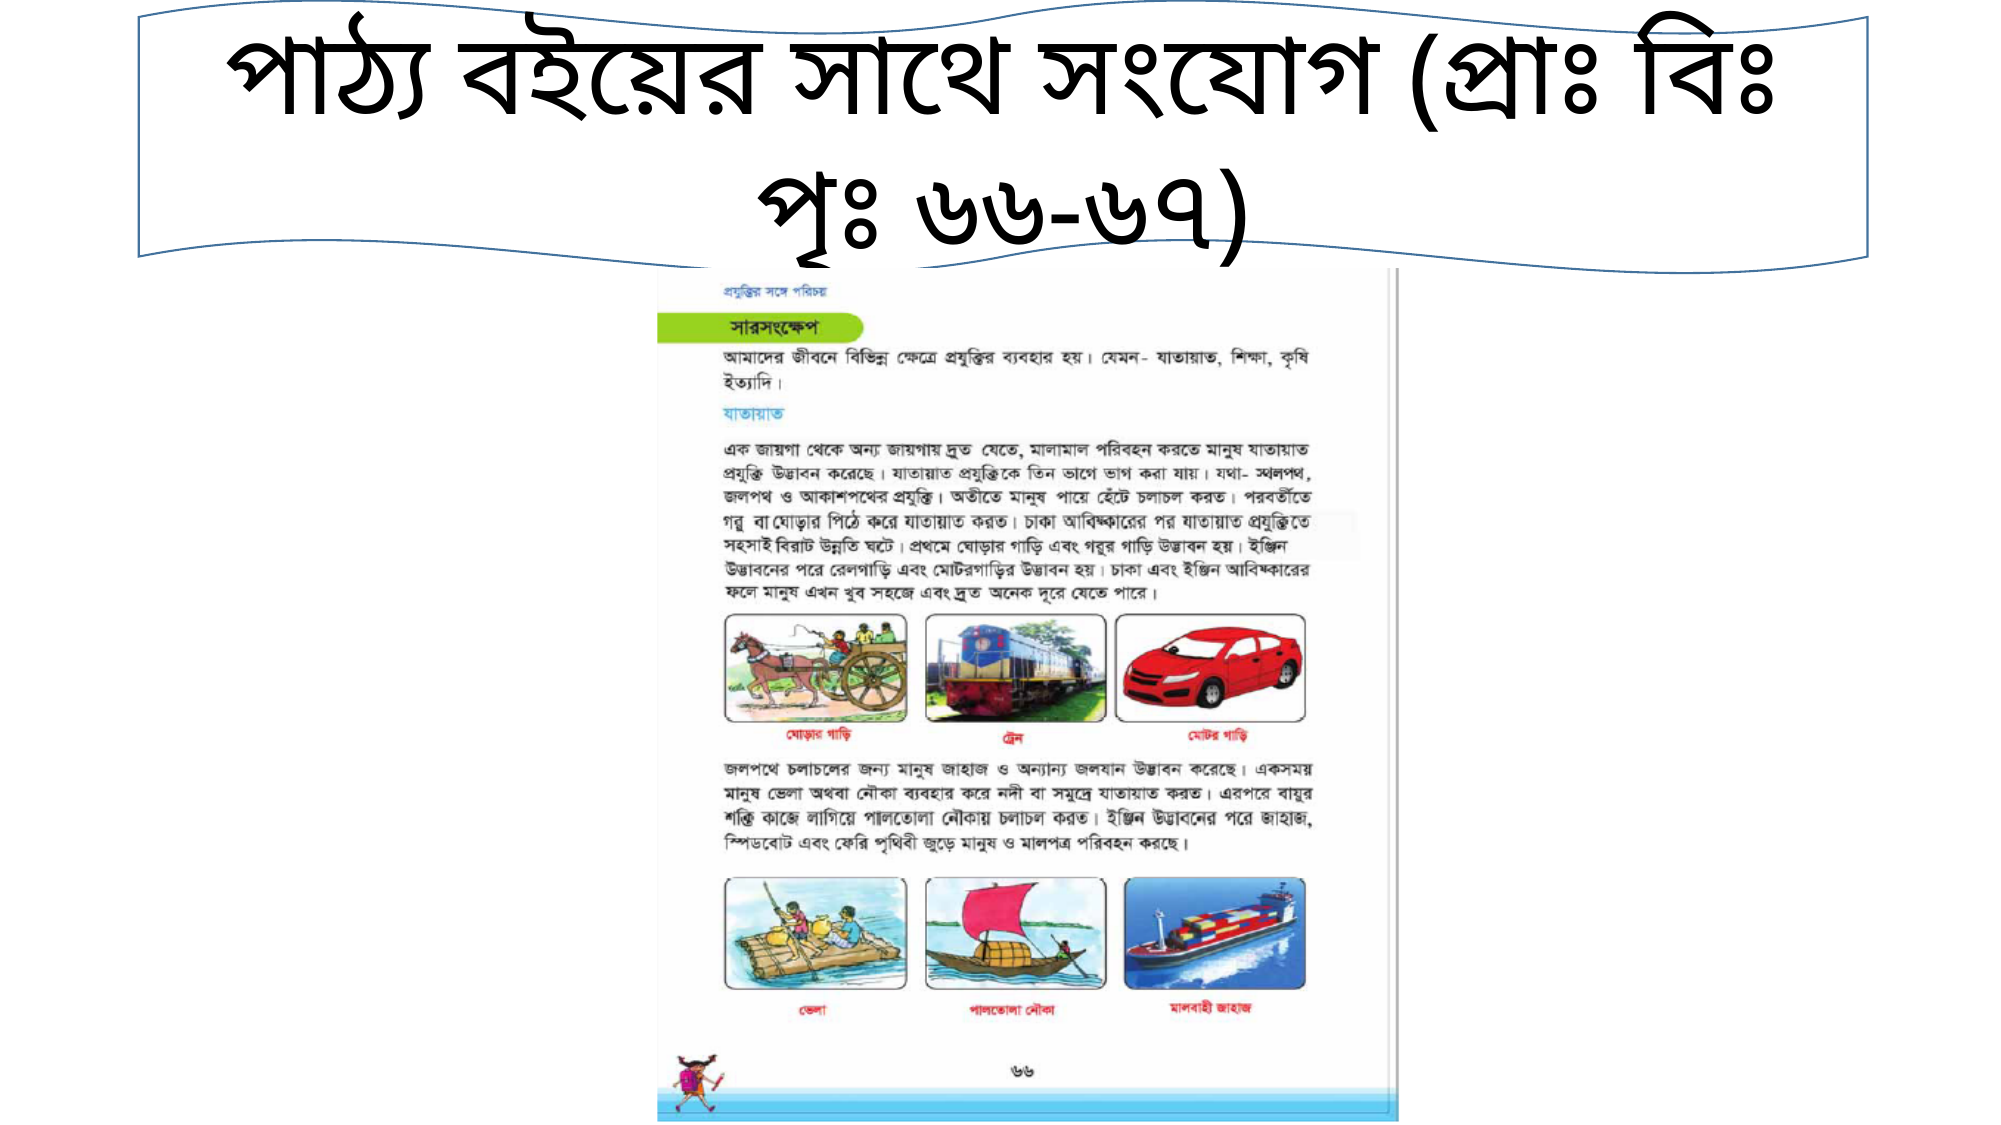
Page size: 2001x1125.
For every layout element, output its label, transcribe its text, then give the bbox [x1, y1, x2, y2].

text_box পাঠ্য বইয়ের সাথে সংযোগ (প্রাঃ বিঃ পৃঃ ৬৬-৬৭) [137, 0, 1869, 275]
picture [657, 268, 1400, 1125]
